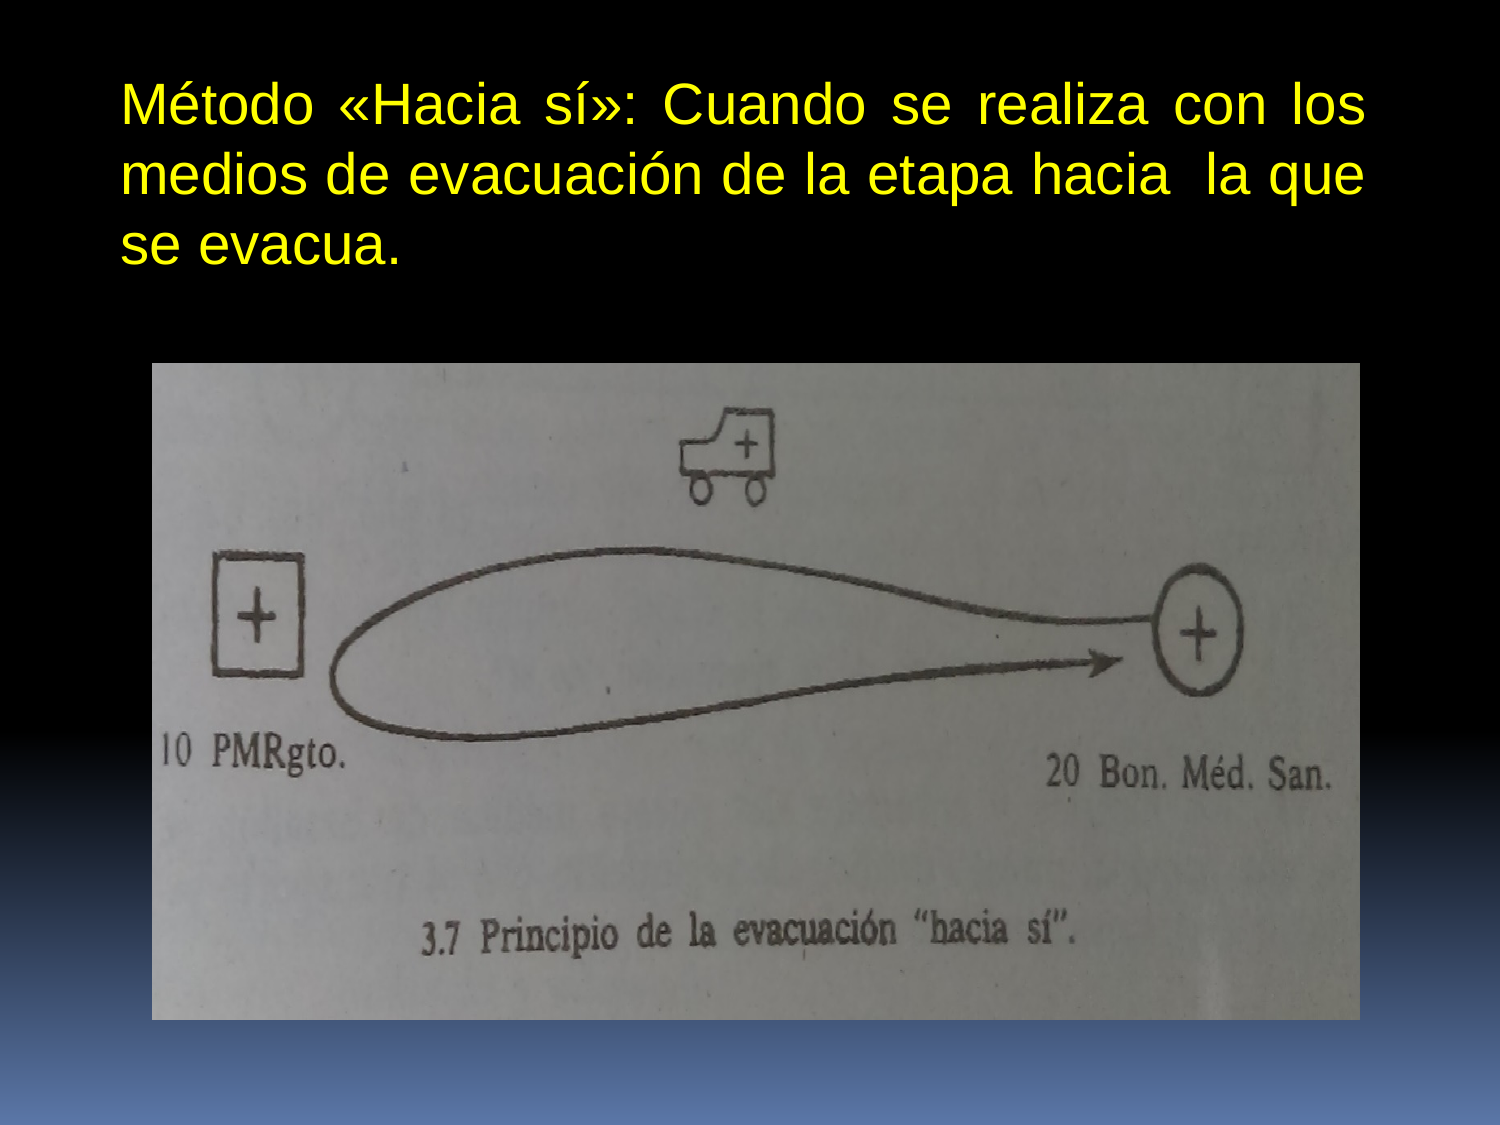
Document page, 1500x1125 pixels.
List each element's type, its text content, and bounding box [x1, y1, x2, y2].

text_box Método «Hacia sí»: Cuando se realiza con los medios de evacuación de la etapa hacia la que se evacua. [105, 58, 1383, 284]
picture [151, 362, 1360, 1021]
